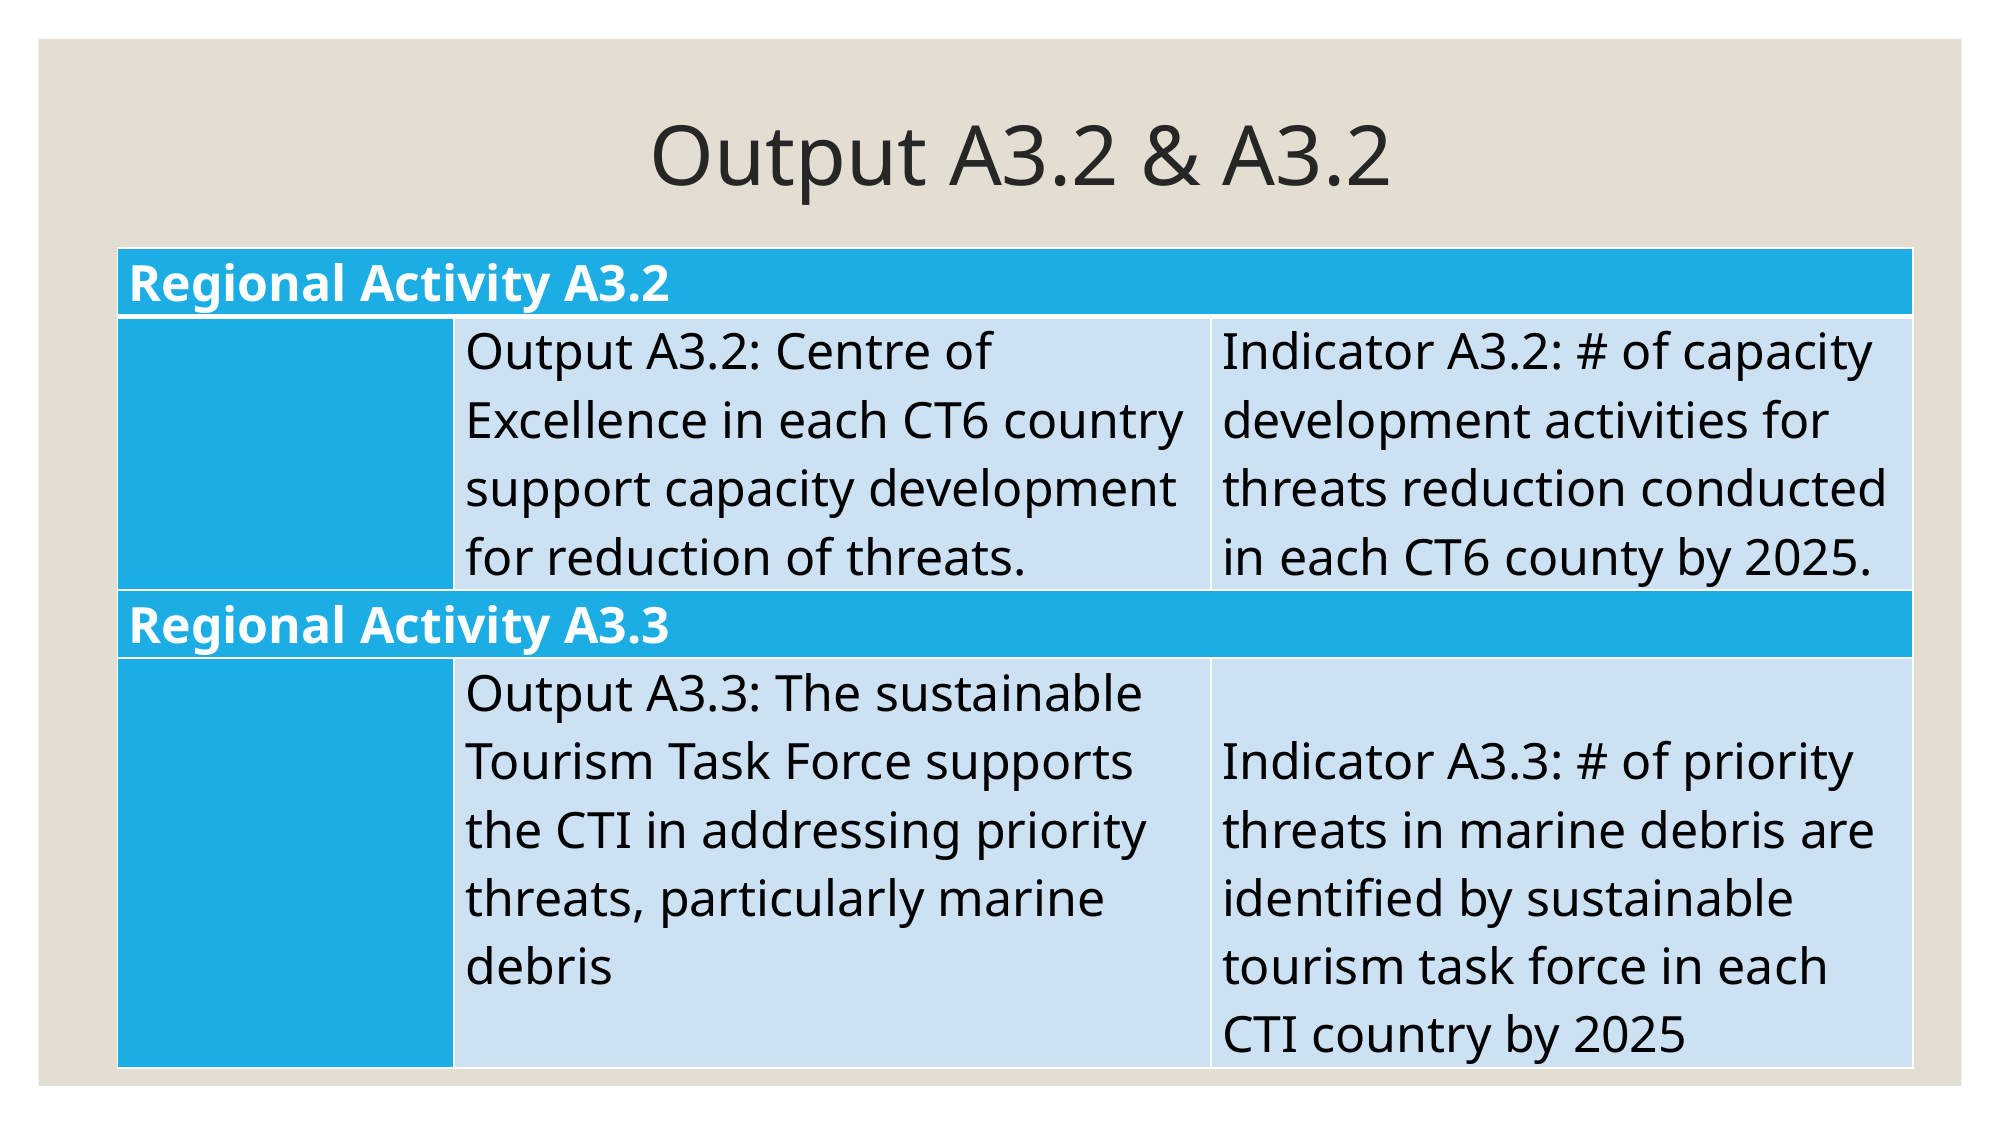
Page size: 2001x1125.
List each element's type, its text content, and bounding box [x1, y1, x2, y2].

table_cell Output A3.2: Centre of Excellence in each CT6 country support capacity development for reduction of threats. [455, 319, 1210, 589]
table_cell Indicator A3.3: # of priority threats in marine debris are identified by sustainable tourism task force in each CTI country by 2025 [1212, 659, 1912, 1067]
table_cell Output A3.3: The sustainable Tourism Task Force supports the CTI in addressing priority threats, particularly marine debris [455, 659, 1210, 1067]
title Output A3.2 & A3.2 [174, 105, 1825, 211]
table_cell Indicator A3.2: # of capacity development activities for threats reduction conducted in each CT6 county by 2025. [1212, 319, 1912, 589]
table_cell Regional Activity A3.3 [118, 591, 1912, 657]
table_cell [118, 319, 453, 589]
table_header Regional Activity A3.2 [118, 249, 1912, 314]
table_cell [118, 659, 453, 1067]
